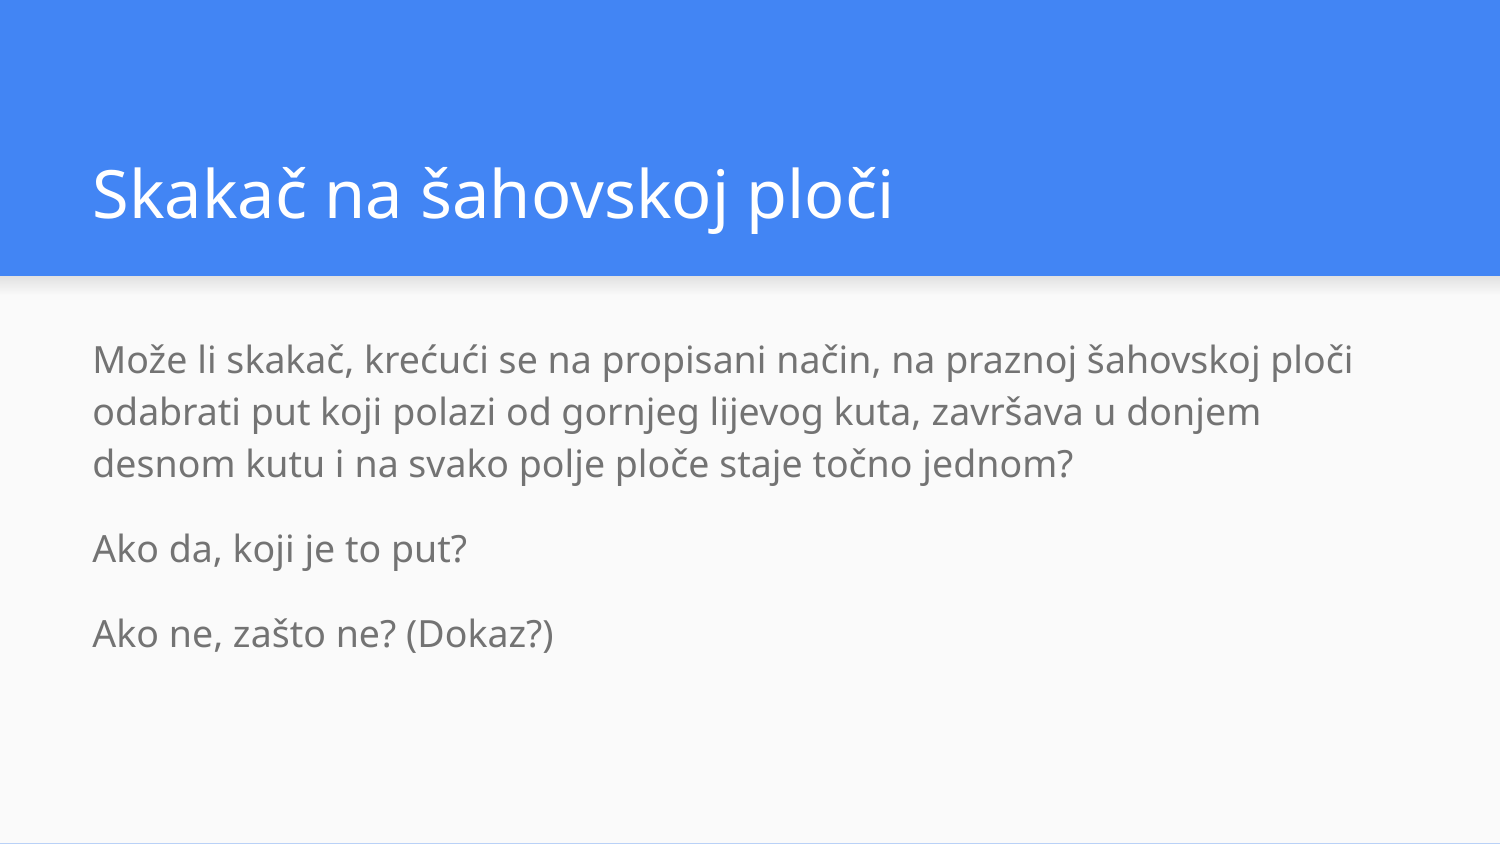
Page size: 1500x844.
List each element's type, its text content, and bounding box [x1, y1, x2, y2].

list Može li skakač, krećući se na propisani način, na praznoj šahovskoj ploči odabrati put koji polazi od gornjeg lijevog kuta, završava u donjem desnom kutu i na svako polje ploče staje točno jednom? Ako da, koji je to put? Ako ne, zašto ne? (Dokaz?) [77, 314, 1427, 760]
title Skakač na šahovskoj ploči [77, 121, 1427, 248]
